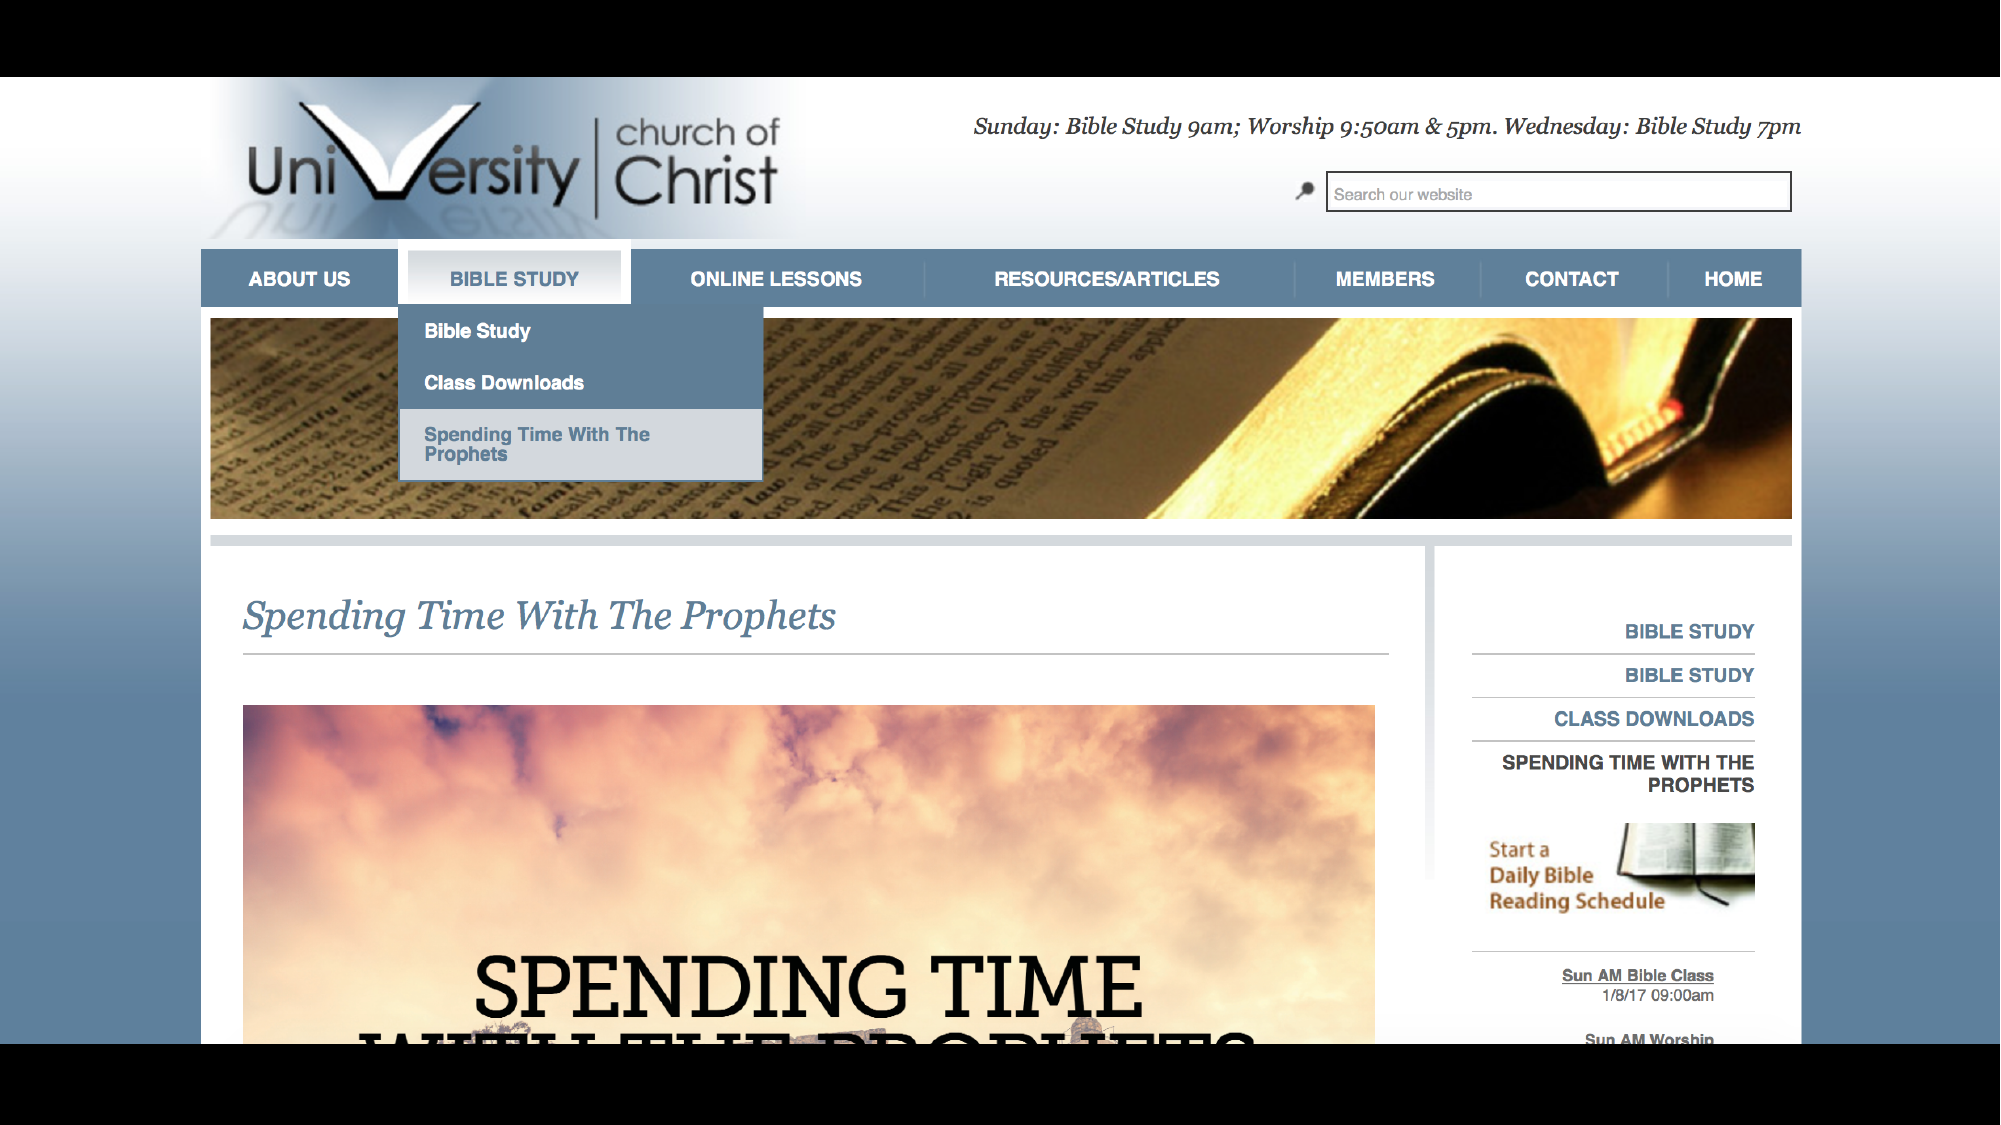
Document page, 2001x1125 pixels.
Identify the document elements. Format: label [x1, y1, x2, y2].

picture [0, 76, 2000, 1044]
